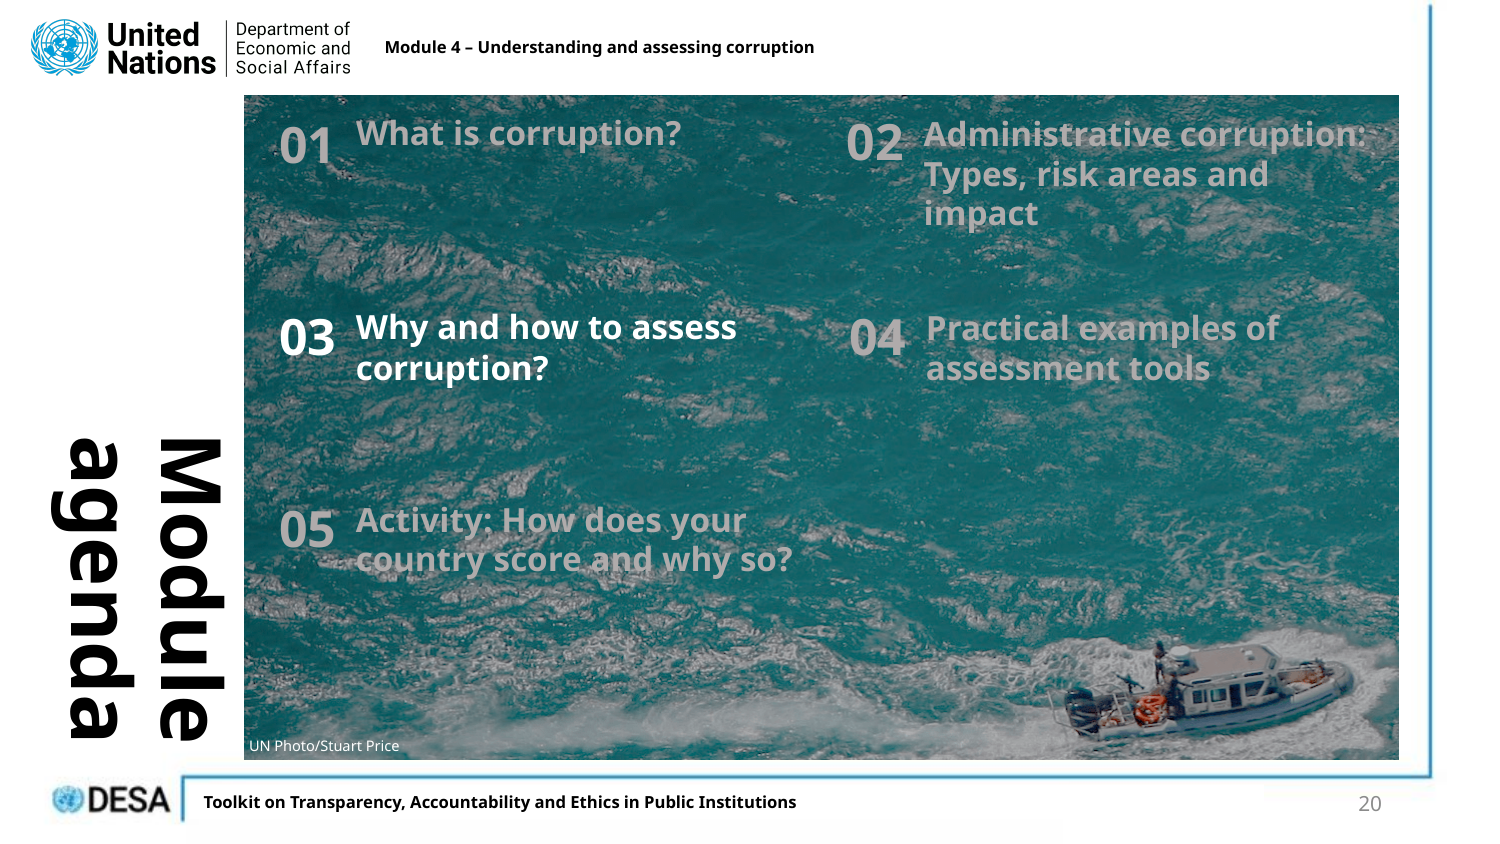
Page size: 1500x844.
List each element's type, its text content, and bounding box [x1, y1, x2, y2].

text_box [261, 297, 832, 396]
title Module agenda [42, 95, 244, 760]
slide_number 20 [1059, 782, 1397, 827]
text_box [831, 298, 1402, 396]
footer Module 4 – Understanding and assessing corruption [369, 14, 1398, 80]
text_box UN Photo/Stuart Price [234, 729, 445, 762]
picture [0, 0, 1500, 844]
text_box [829, 103, 1399, 202]
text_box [261, 489, 832, 588]
